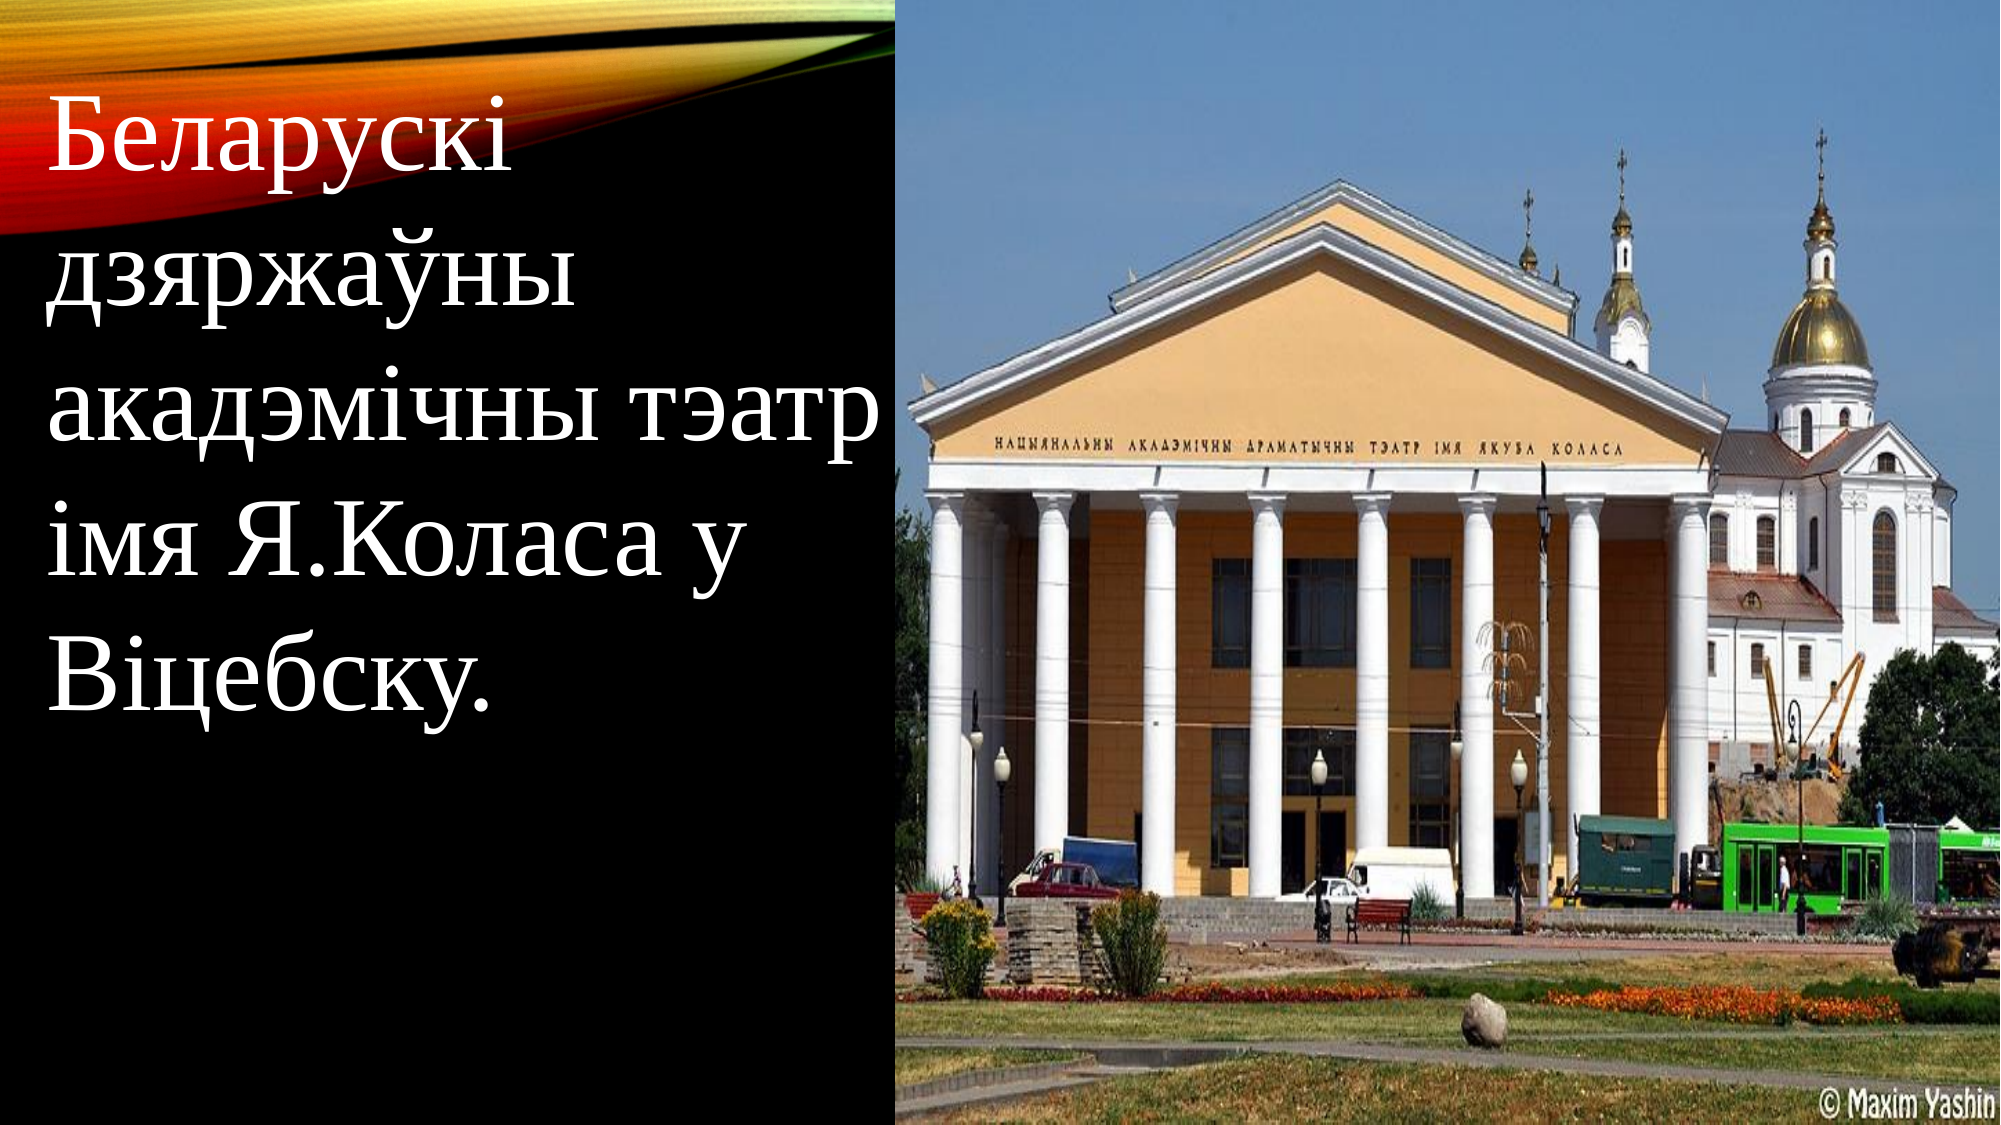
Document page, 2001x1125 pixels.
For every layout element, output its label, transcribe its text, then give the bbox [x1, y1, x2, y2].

picture [0, 0, 2000, 1125]
text_box Беларускі дзяржаўны акадэмічны тэатр імя Я.Коласа у Віцебску. [31, 50, 895, 741]
